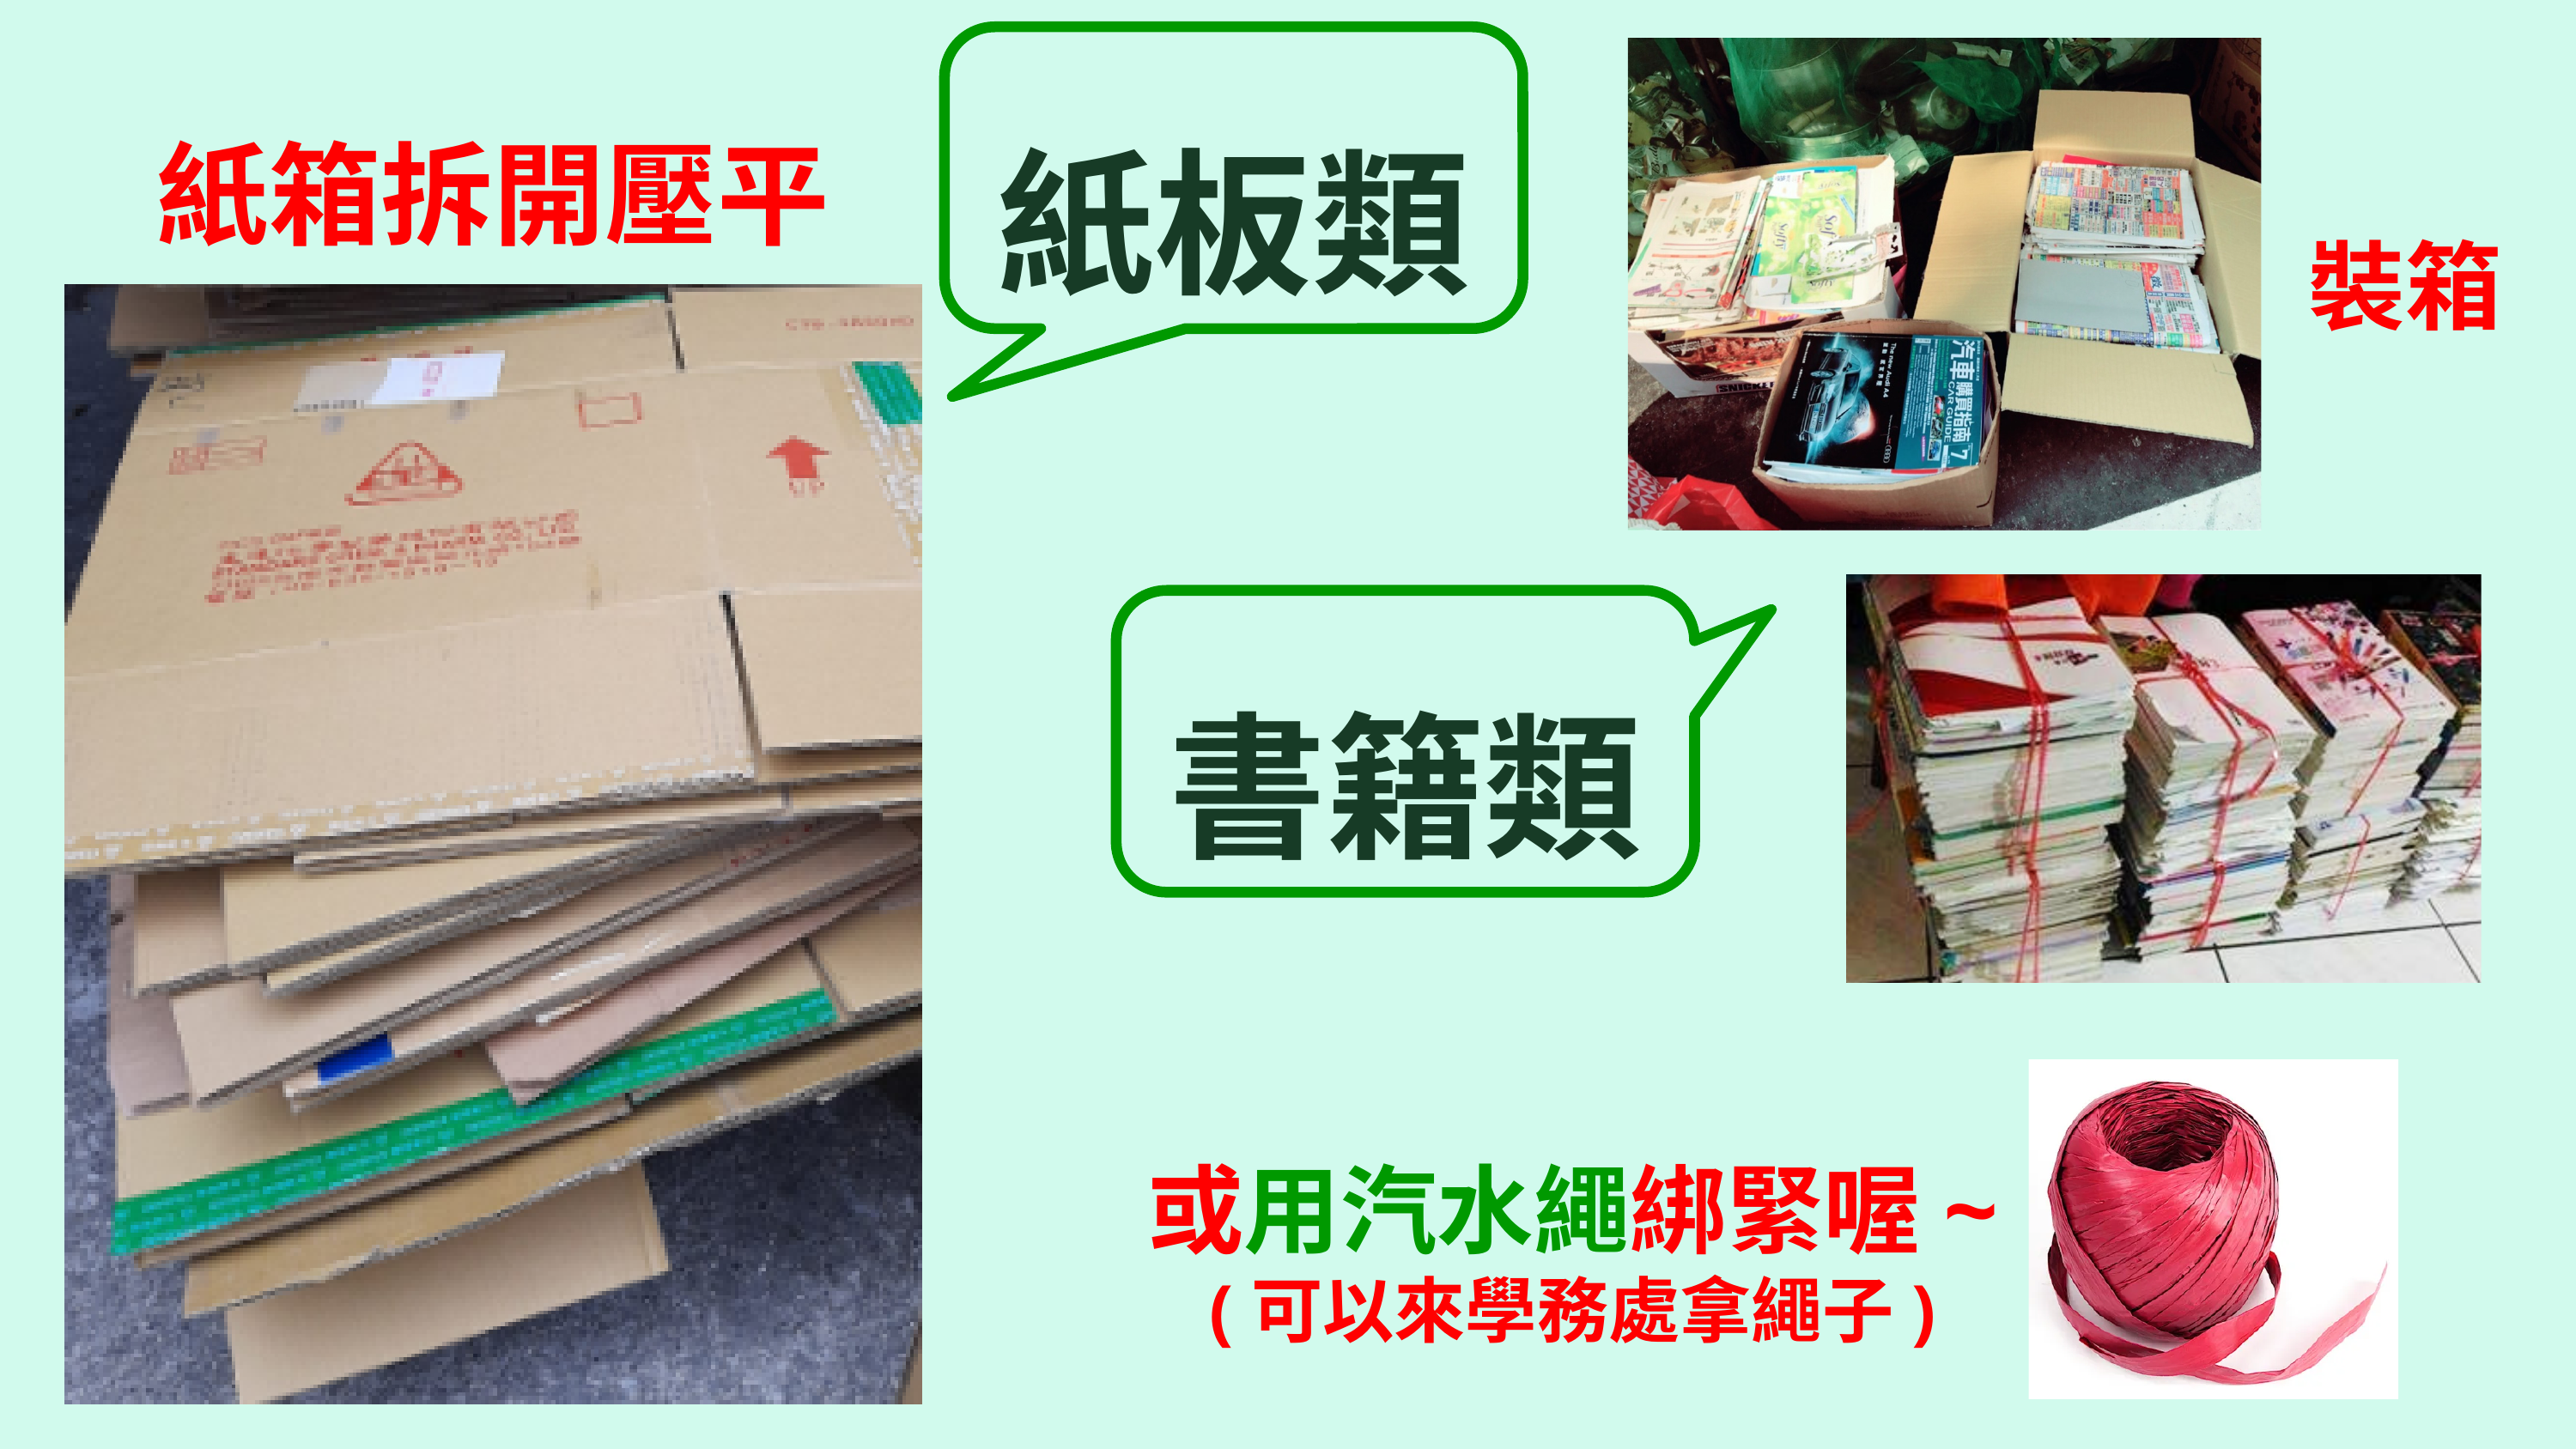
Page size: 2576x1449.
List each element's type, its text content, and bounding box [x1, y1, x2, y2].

text_box 裝箱 [2295, 219, 2515, 349]
picture [2028, 1059, 2399, 1399]
text_box 紙板類 [944, 27, 1523, 397]
picture [1627, 38, 2262, 531]
picture [1845, 574, 2482, 983]
text_box 紙箱拆開壓平 [152, 101, 835, 259]
text_box 或用汽水繩綁緊喔~ (可以來學務處拿繩子) [1134, 1143, 2012, 1357]
text_box [64, 284, 922, 1405]
text_box 書籍類 [1115, 590, 1772, 893]
